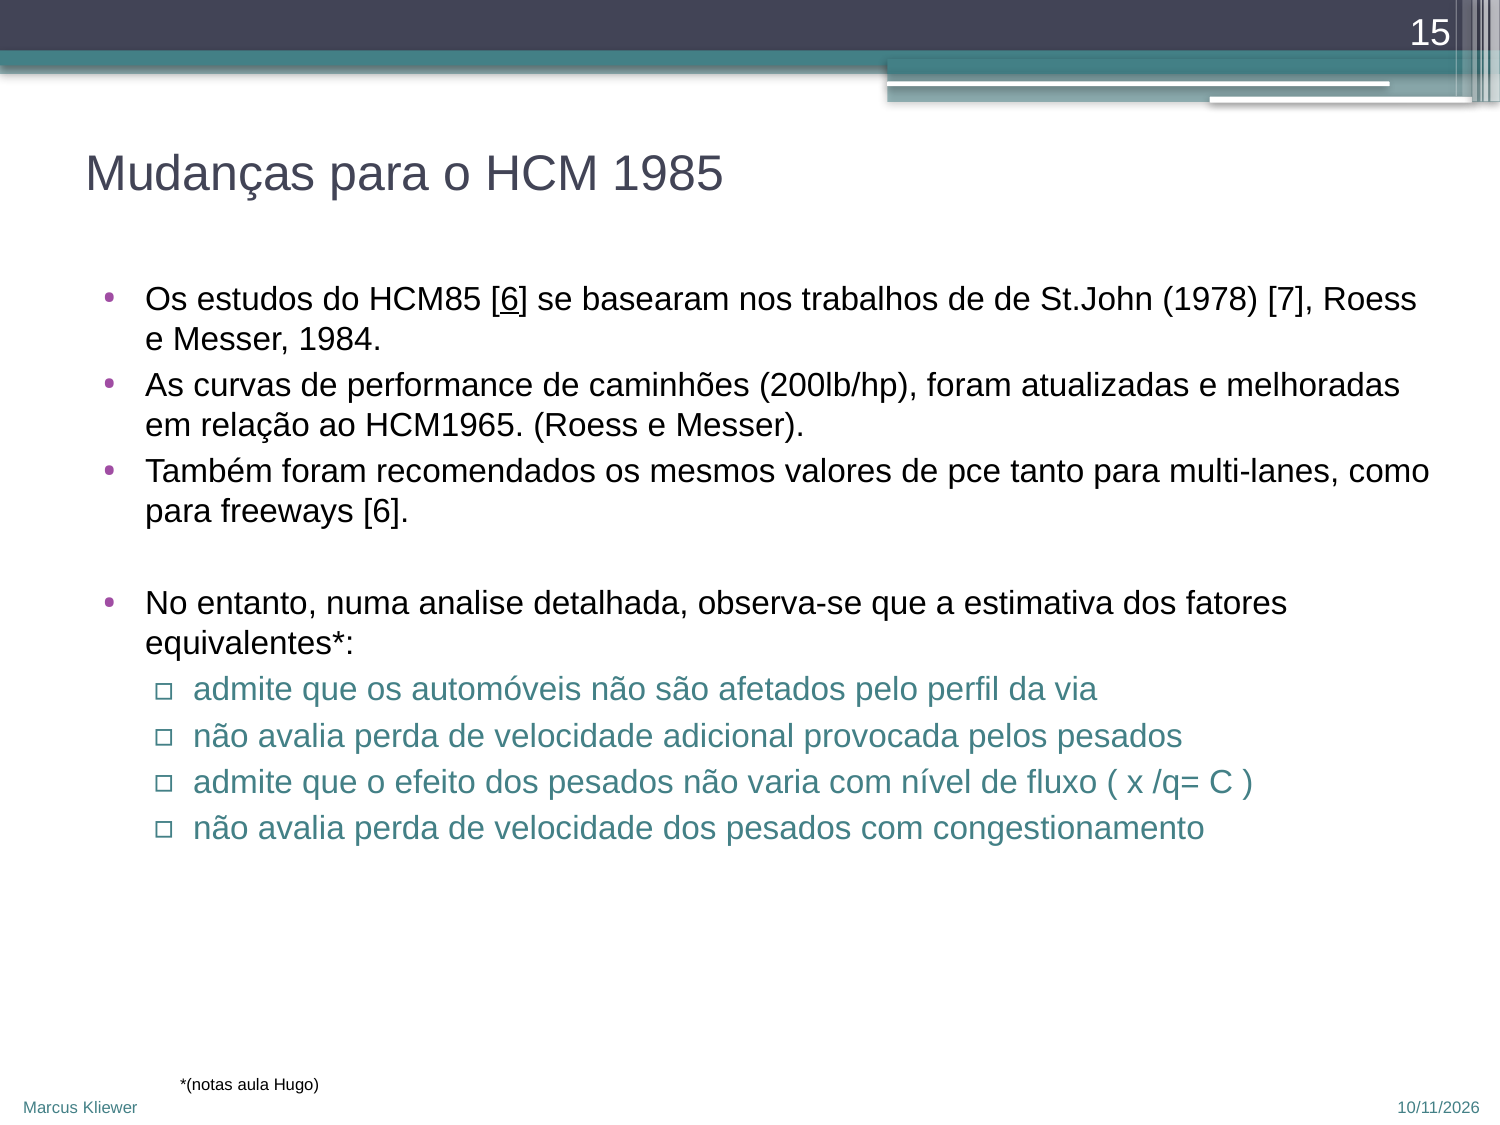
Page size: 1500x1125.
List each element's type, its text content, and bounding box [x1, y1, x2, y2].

list Os estudos do HCM85 [6] se basearam nos trabalhos de de St.John (1978) [7], Roess e Messer, 1984. As curvas de performance de caminhões (200lb/hp), foram atualizadas e melhoradas em relação ao HCM1965. (Roess e Messer). Também foram recomendados os mesmos valores de pce tanto para multi-lanes, como para freeways [6]. No entanto, numa analise detalhada, observa-se que a estimativa dos fatores equivalentes*: admite que os automóveis não são afetados pelo perfil da via não avalia perda de velocidade adicional provocada pelos pesados admite que o efeito dos pesados não varia com nível de fluxo ( x /q= C ) não avalia perda de velocidade dos pesados com congestionamento [70, 269, 1454, 1044]
title Mudanças para o HCM 1985 [70, 82, 1421, 258]
text_box 15 [1340, 0, 1466, 61]
text_box *(notas aula Hugo) [165, 1066, 335, 1102]
text_box 12/04/2010 [1382, 1089, 1500, 1125]
text_box Marcus Kliewer [0, 1089, 153, 1125]
